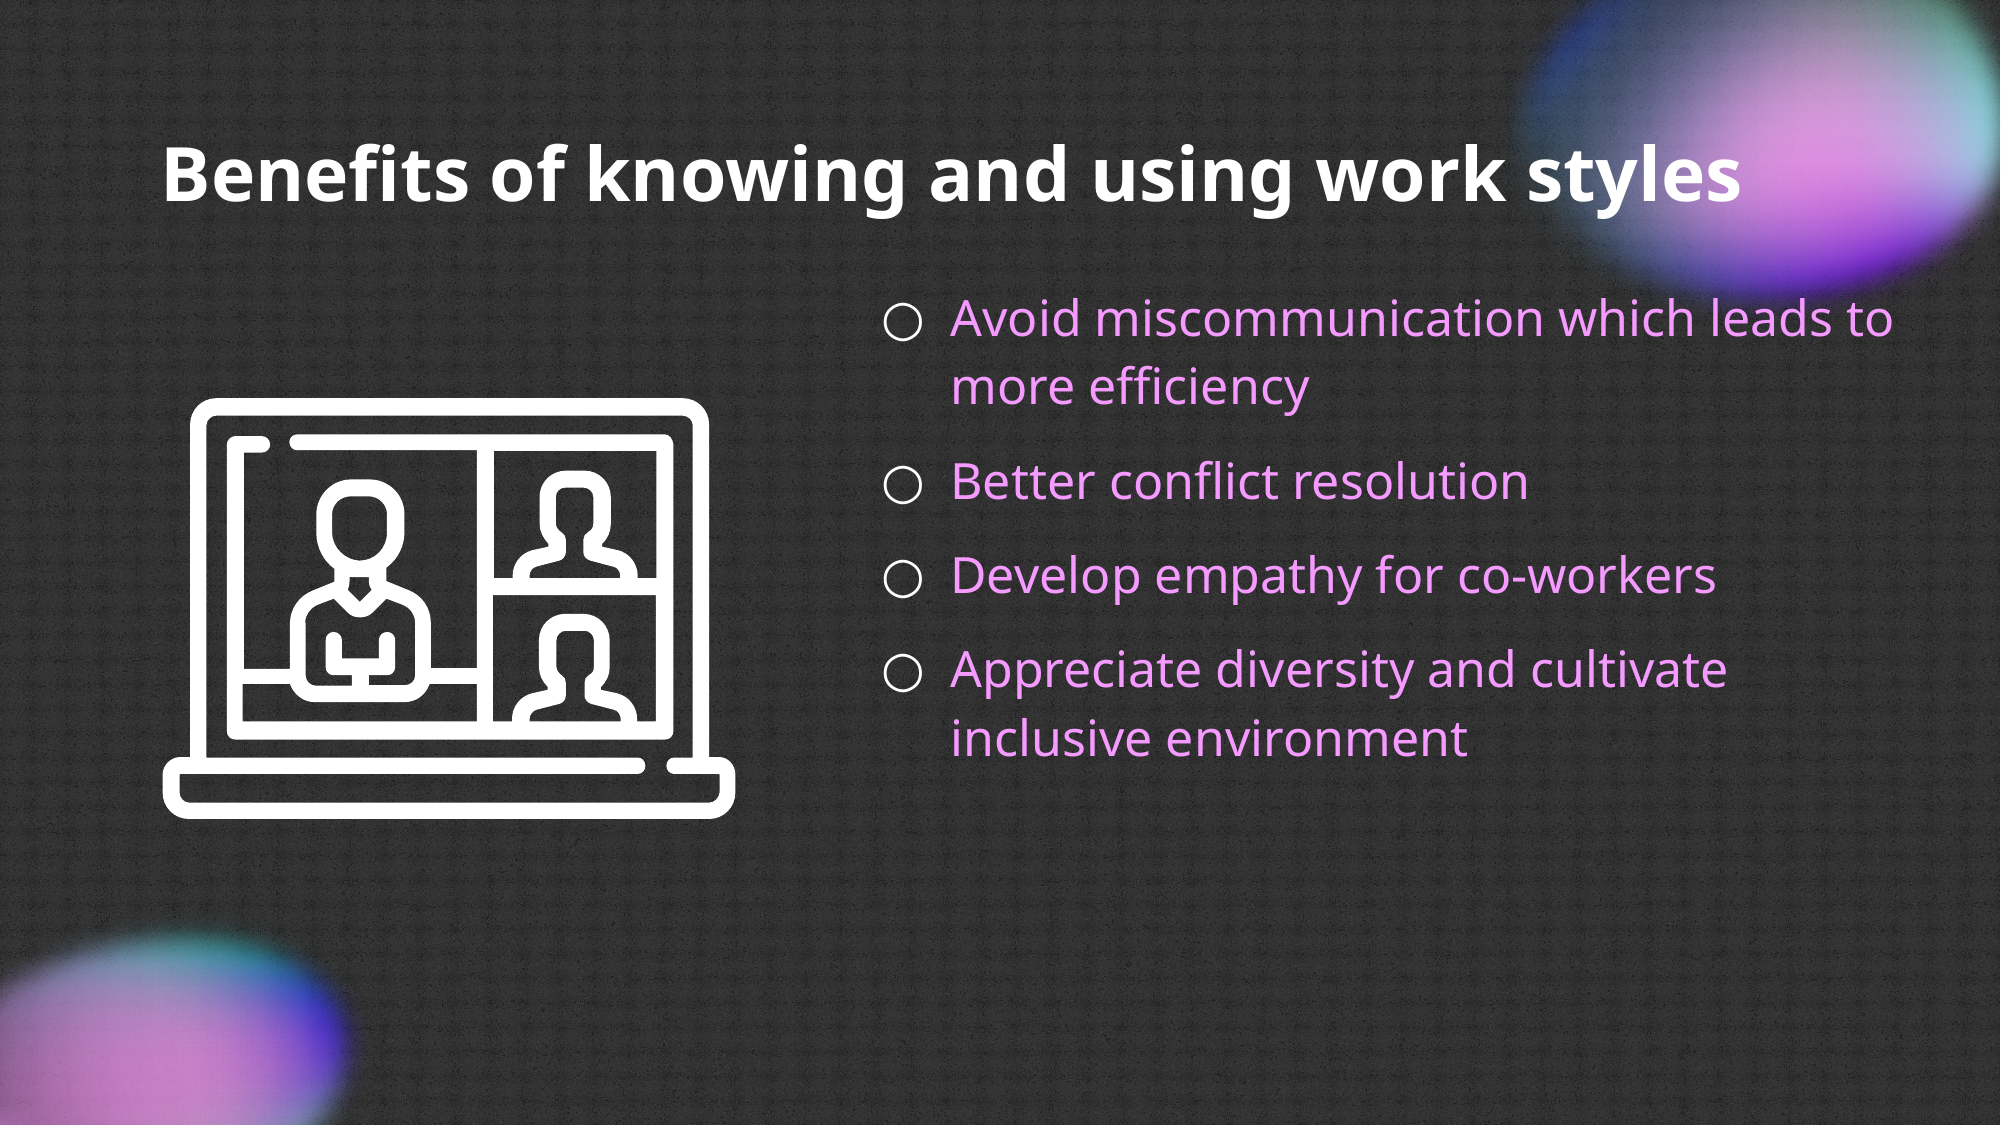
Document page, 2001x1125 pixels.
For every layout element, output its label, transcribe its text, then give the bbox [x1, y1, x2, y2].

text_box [162, 397, 736, 820]
title Benefits of knowing and using work styles [145, 105, 1831, 231]
picture [0, 0, 2001, 1125]
list Avoid miscommunication which leads to more efficiency Better conflict resolution Develop empathy for co-workers Appreciate diversity and cultivate inclusive environment [735, 262, 1933, 956]
